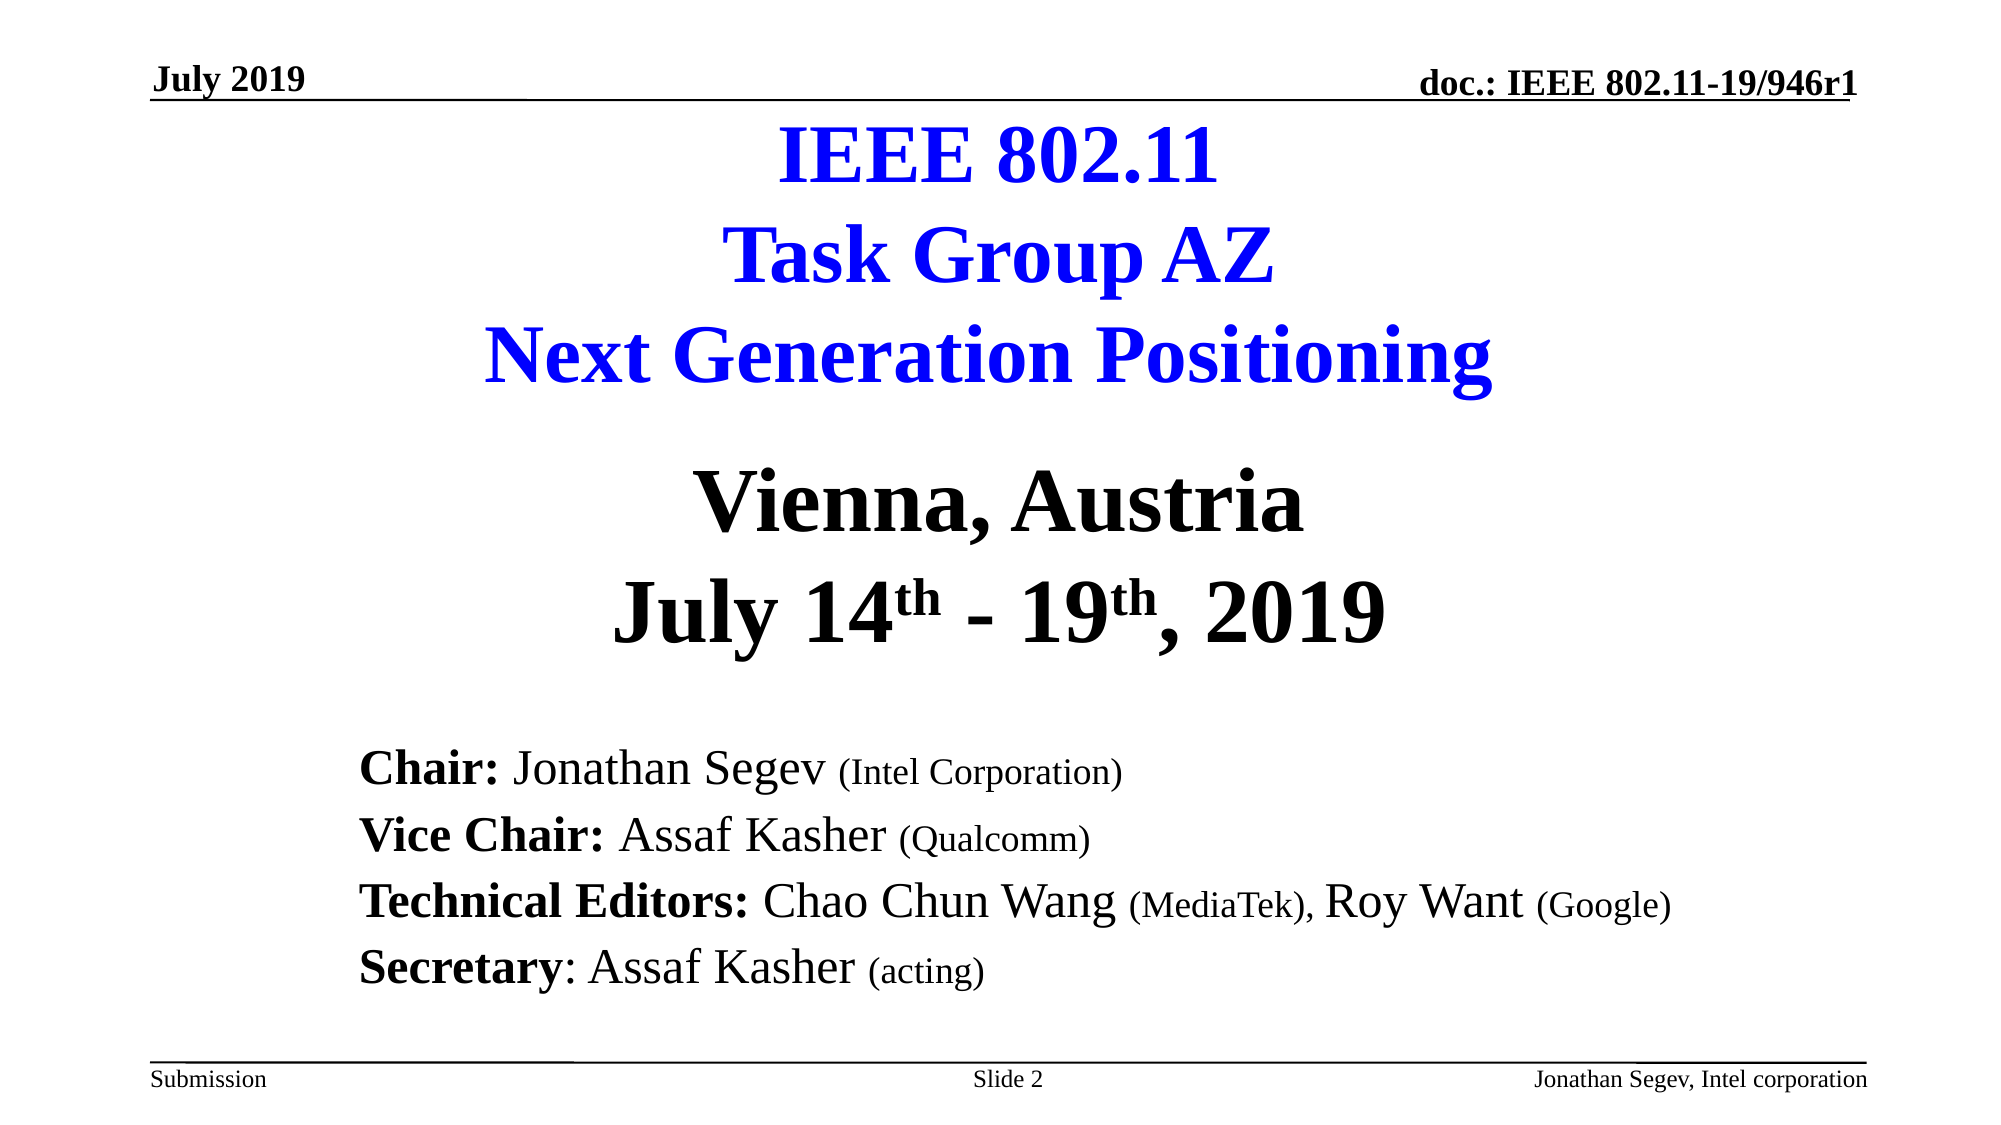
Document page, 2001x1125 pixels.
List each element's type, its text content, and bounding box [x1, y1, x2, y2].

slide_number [152, 54, 563, 100]
title IEEE 802.11 Task Group AZ Next Generation Positioning [149, 112, 1850, 386]
list Vienna, Austria July 14th - 19th, 2019 Chair: Jonathan Segev (Intel Corporation) Vice Chair: Assaf Kasher (Qualcomm) Technical Editors: Chao Chun Wang (MediaTek), Roy Want (Google) Secretary: Assaf Kasher (acting) [149, 444, 1850, 1000]
footer Jonathan Segev, Intel corporation [1171, 1061, 1869, 1093]
slide_number Slide 2 [950, 1061, 1067, 1123]
